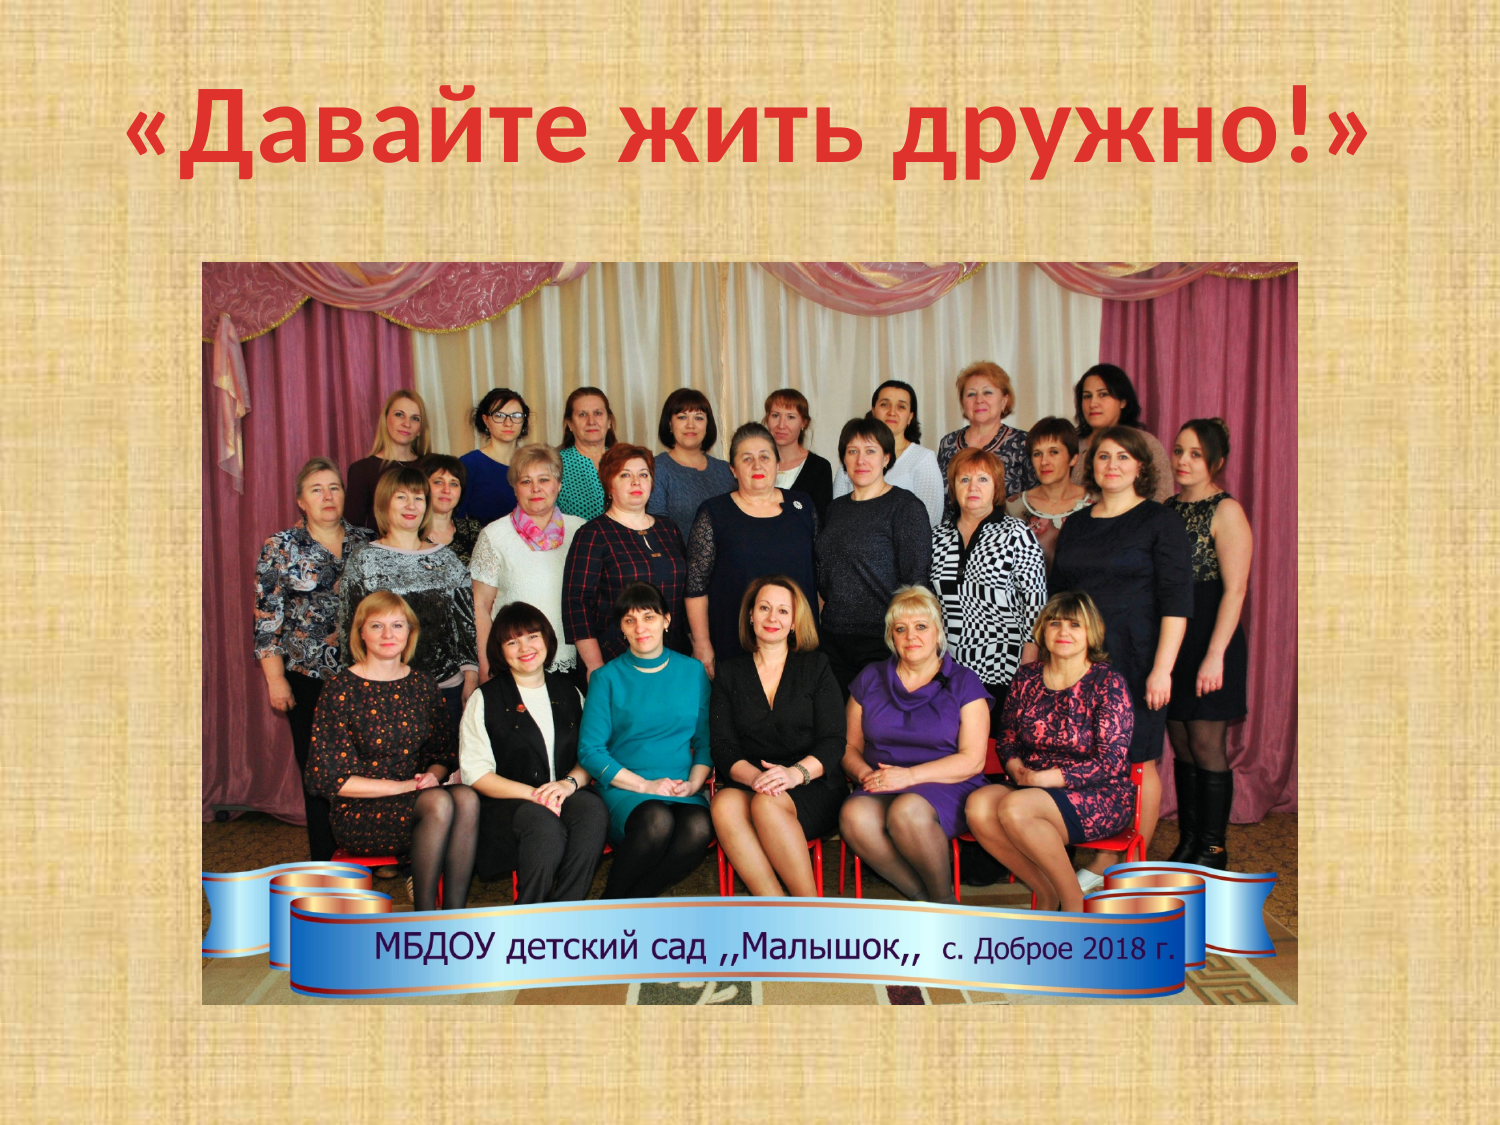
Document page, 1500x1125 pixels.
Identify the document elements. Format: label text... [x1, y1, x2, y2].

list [202, 262, 1298, 1006]
picture [0, 0, 1500, 1125]
text_box «Давайте жить дружно!» [102, 42, 1398, 193]
